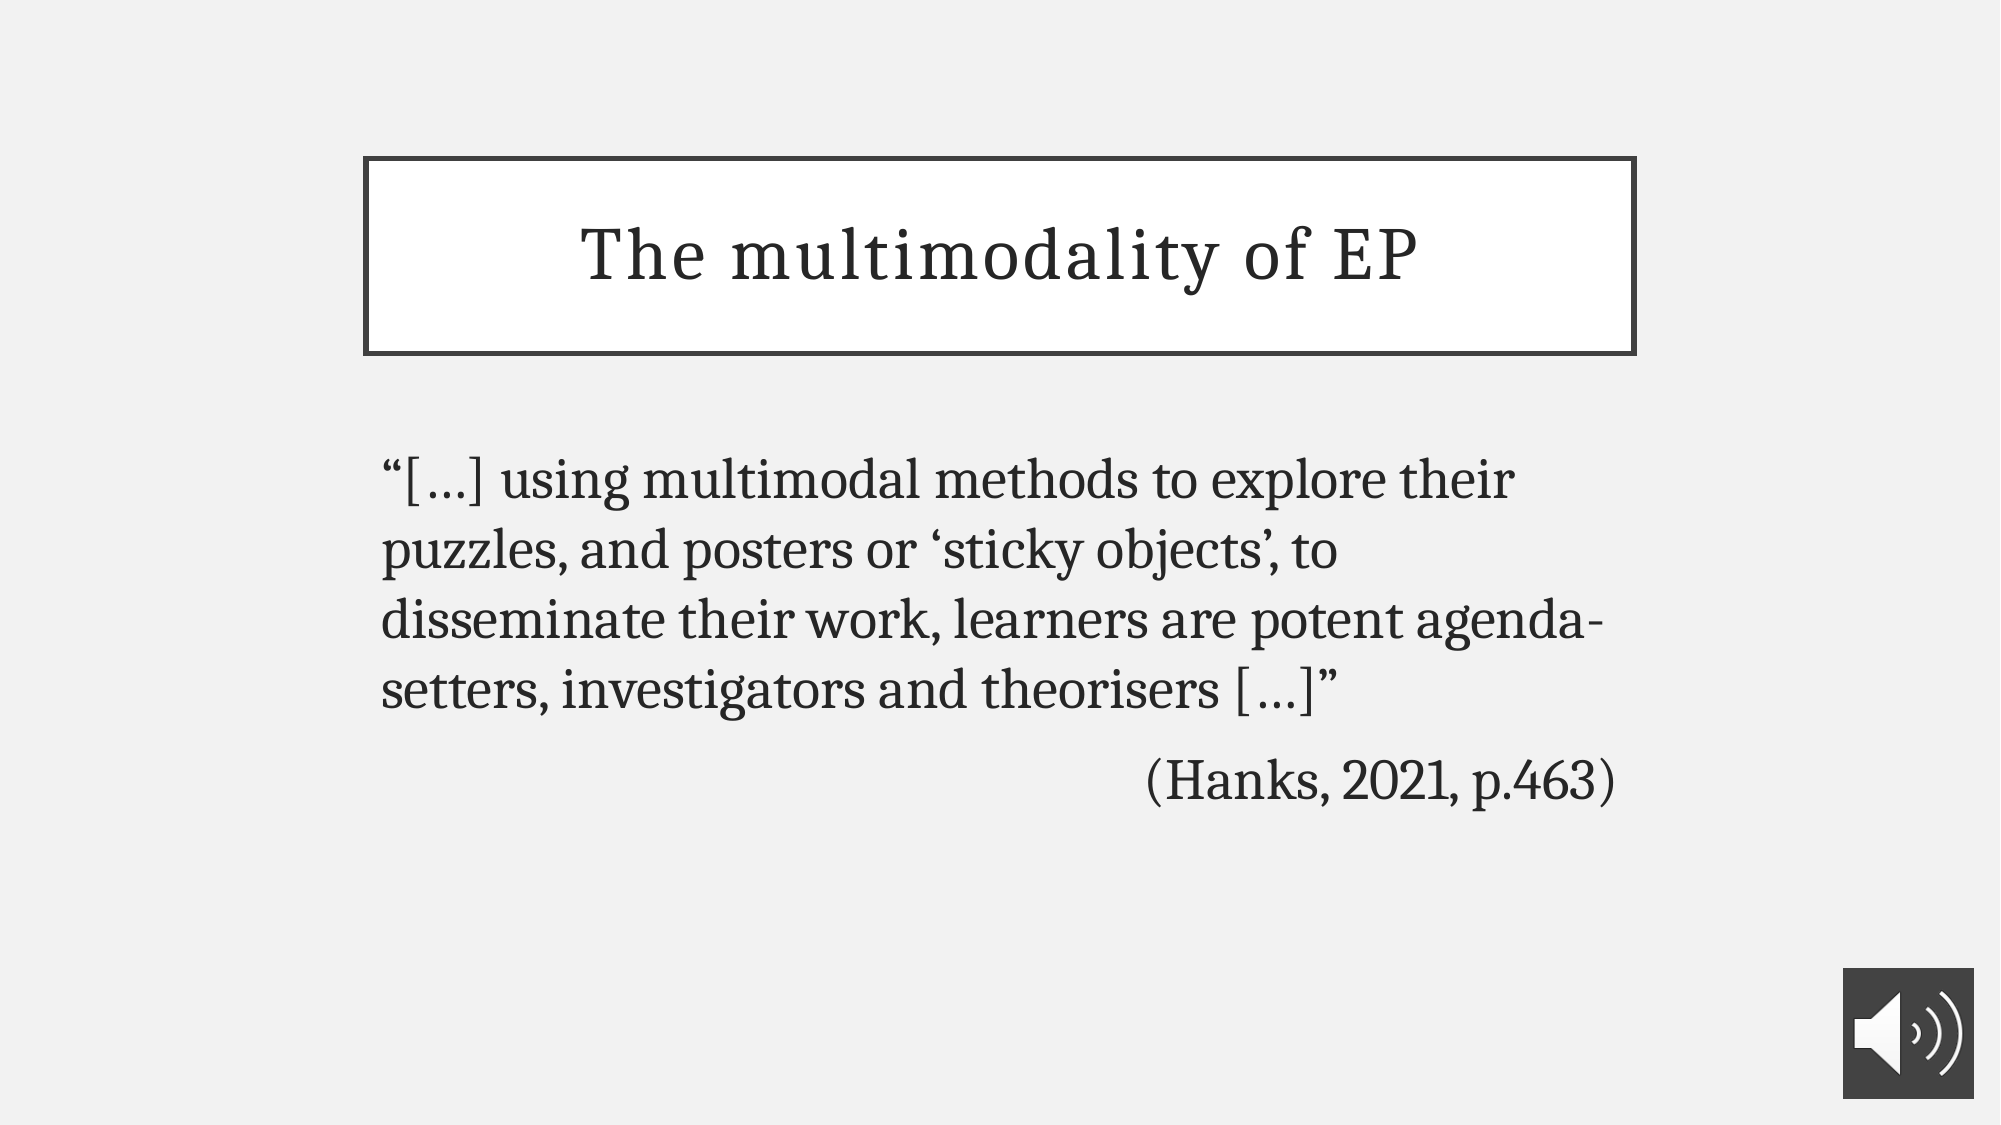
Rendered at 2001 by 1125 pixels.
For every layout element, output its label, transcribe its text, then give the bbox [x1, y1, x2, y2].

title The multimodality of EP [363, 156, 1637, 356]
picture [1841, 966, 1975, 1100]
list “[…] using multimodal methods to explore their puzzles, and posters or ‘sticky objects’, to disseminate their work, learners are potent agenda-setters, investigators and theorisers […]” (Hanks, 2021, p.463) [366, 432, 1634, 1087]
